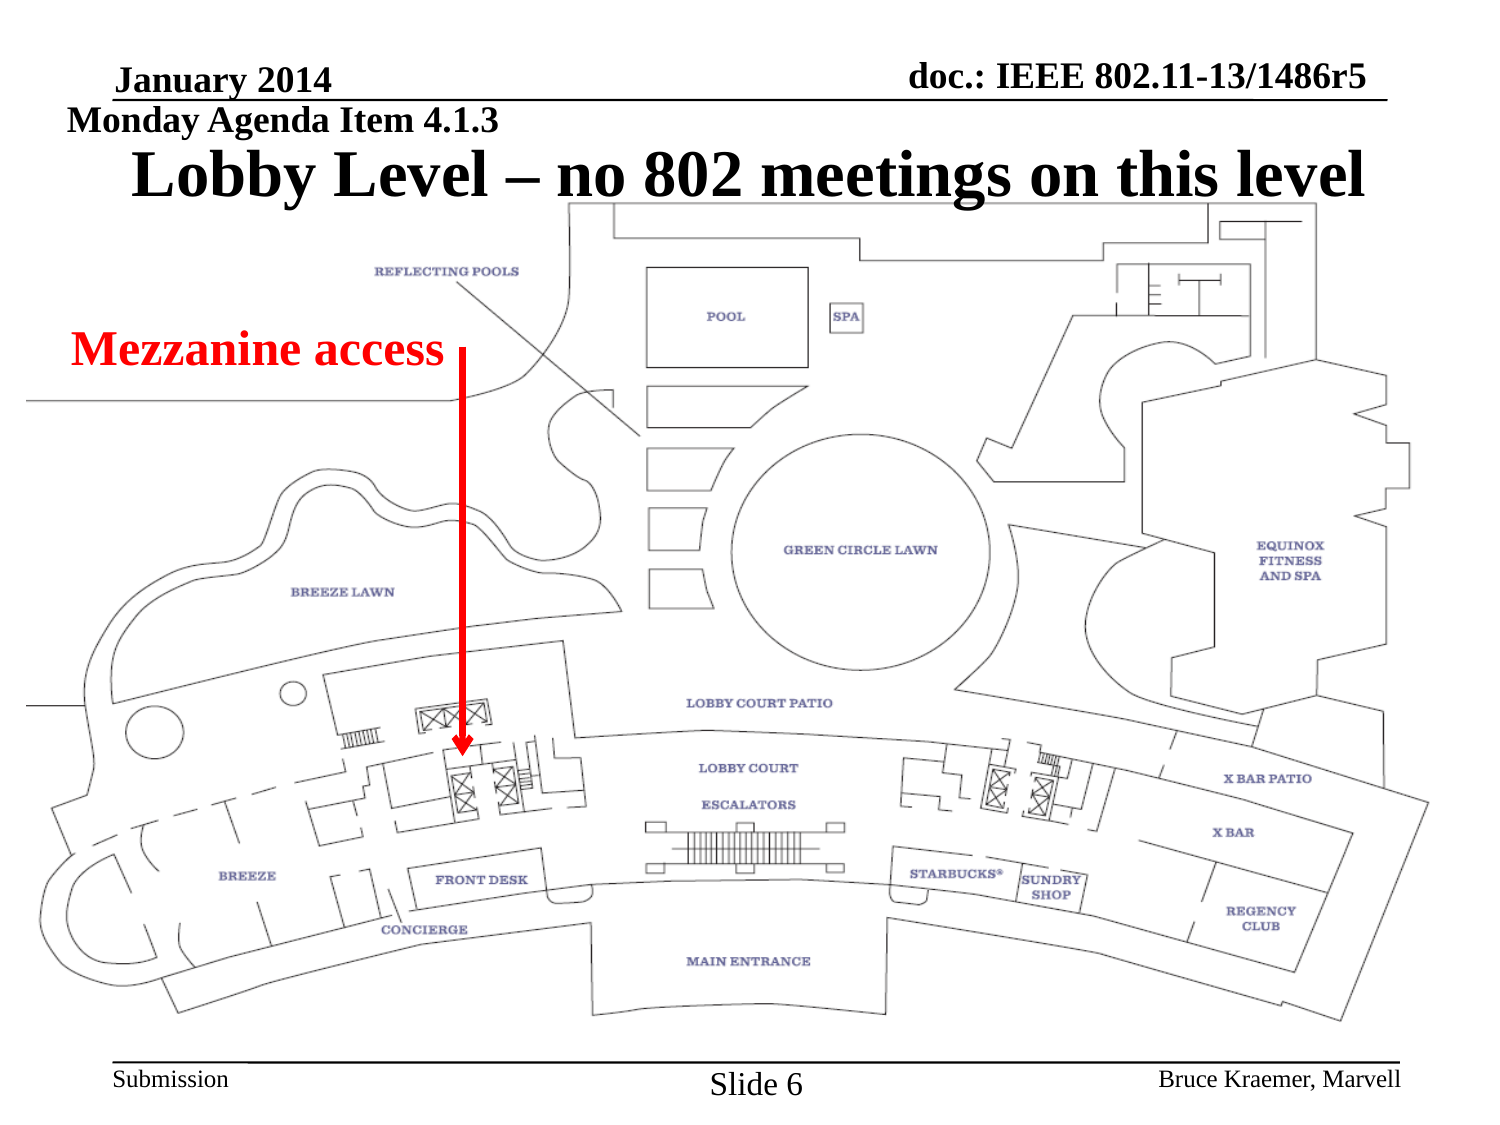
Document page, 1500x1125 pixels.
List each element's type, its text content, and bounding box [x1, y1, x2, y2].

slide_number Slide 6 [697, 1062, 815, 1103]
text_box Monday Agenda Item 4.1.3 [51, 87, 524, 148]
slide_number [114, 54, 368, 87]
footer Bruce Kraemer, Marvell [1079, 1062, 1402, 1093]
title Lobby Level – no 802 meetings on this level [112, 132, 1388, 187]
picture [26, 188, 1441, 1048]
